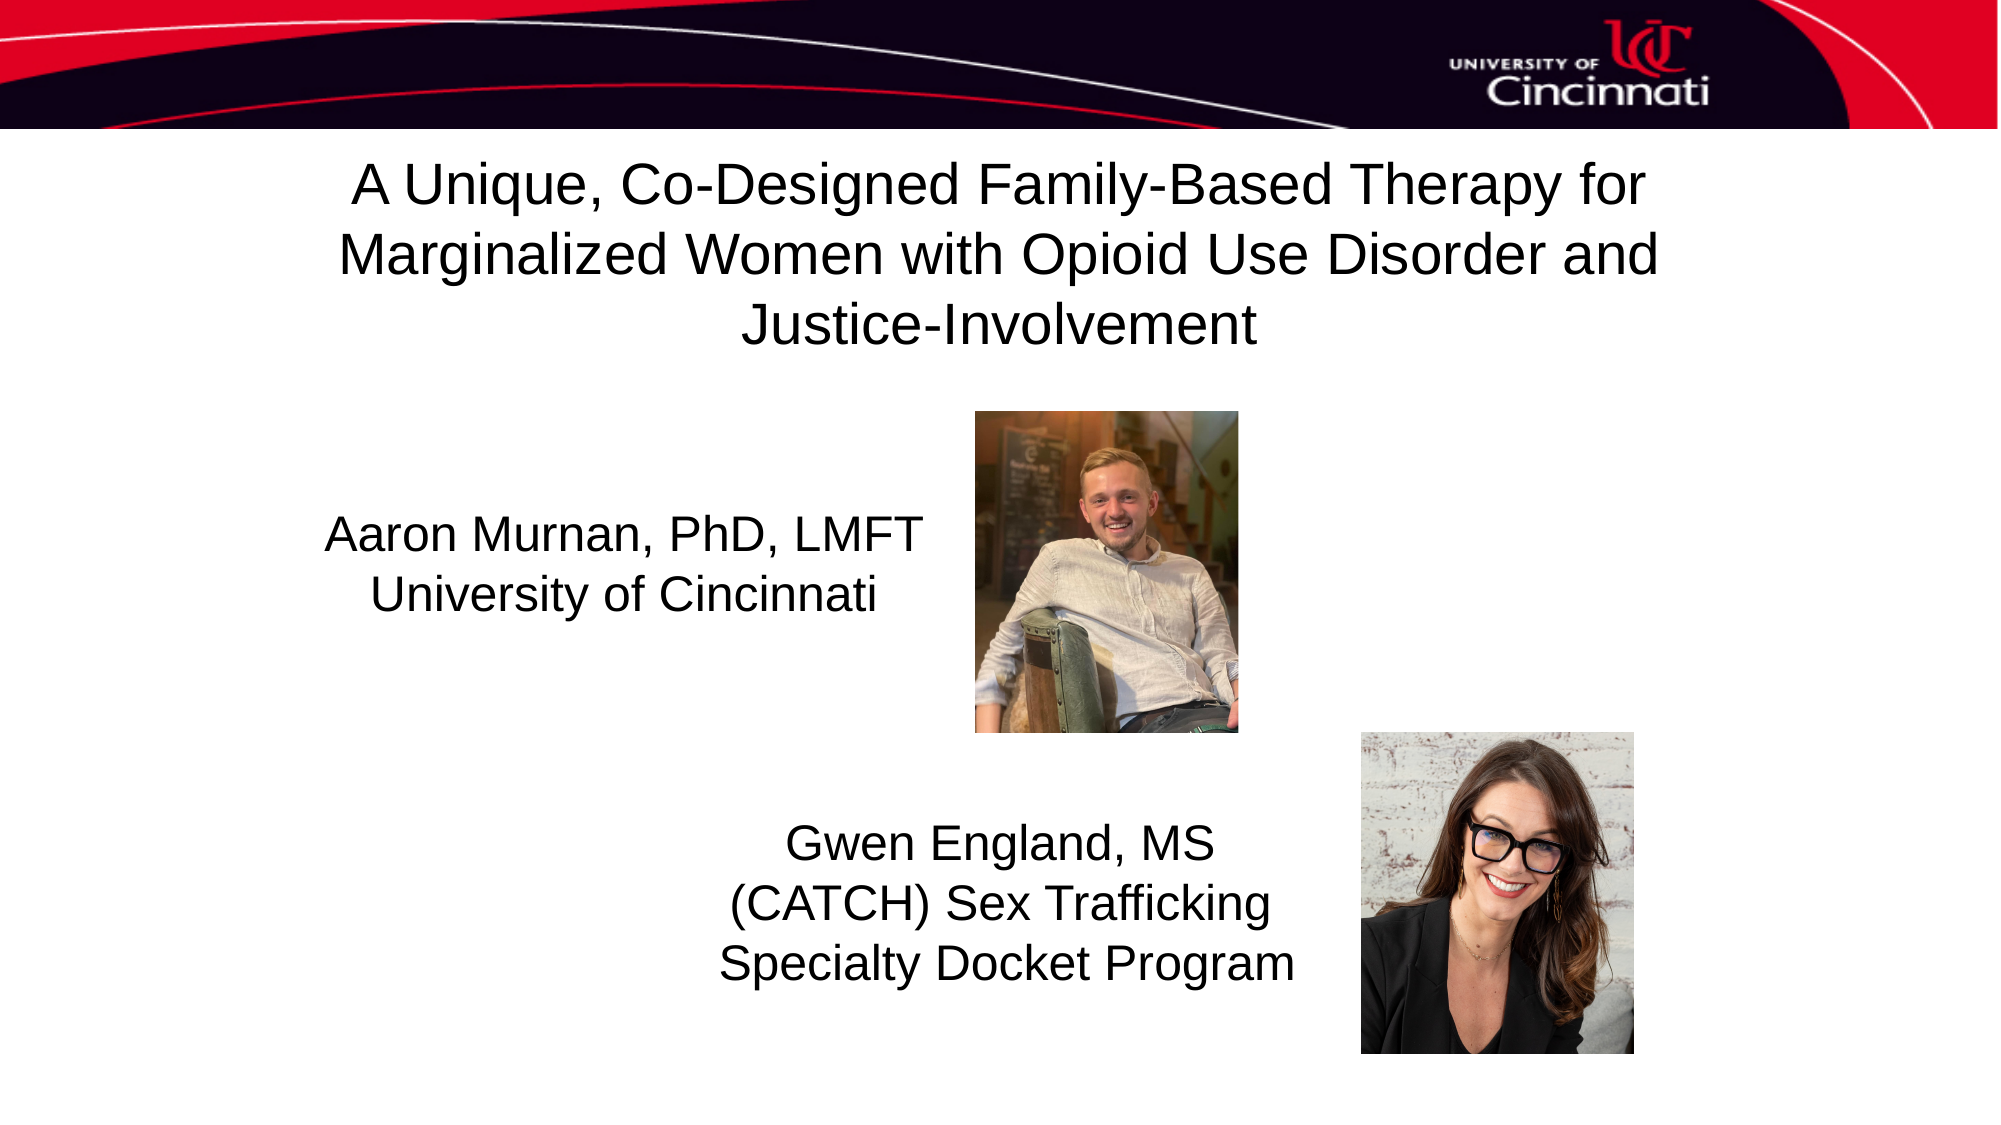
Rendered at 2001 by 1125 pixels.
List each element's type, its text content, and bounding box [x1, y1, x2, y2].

picture [1360, 732, 1634, 1054]
picture [974, 410, 1239, 733]
picture [0, 0, 2000, 129]
title A Unique, Co-Designed Family-Based Therapy for Marginalized Women with Opioid Use Disorder and Justice-Involvement [312, 126, 1688, 377]
text_box Aaron Murnan, PhD, LMFT University of Cincinnati [248, 494, 969, 629]
text_box Gwen England, MS (CATCH) Sex Trafficking Specialty Docket Program [700, 802, 1315, 998]
